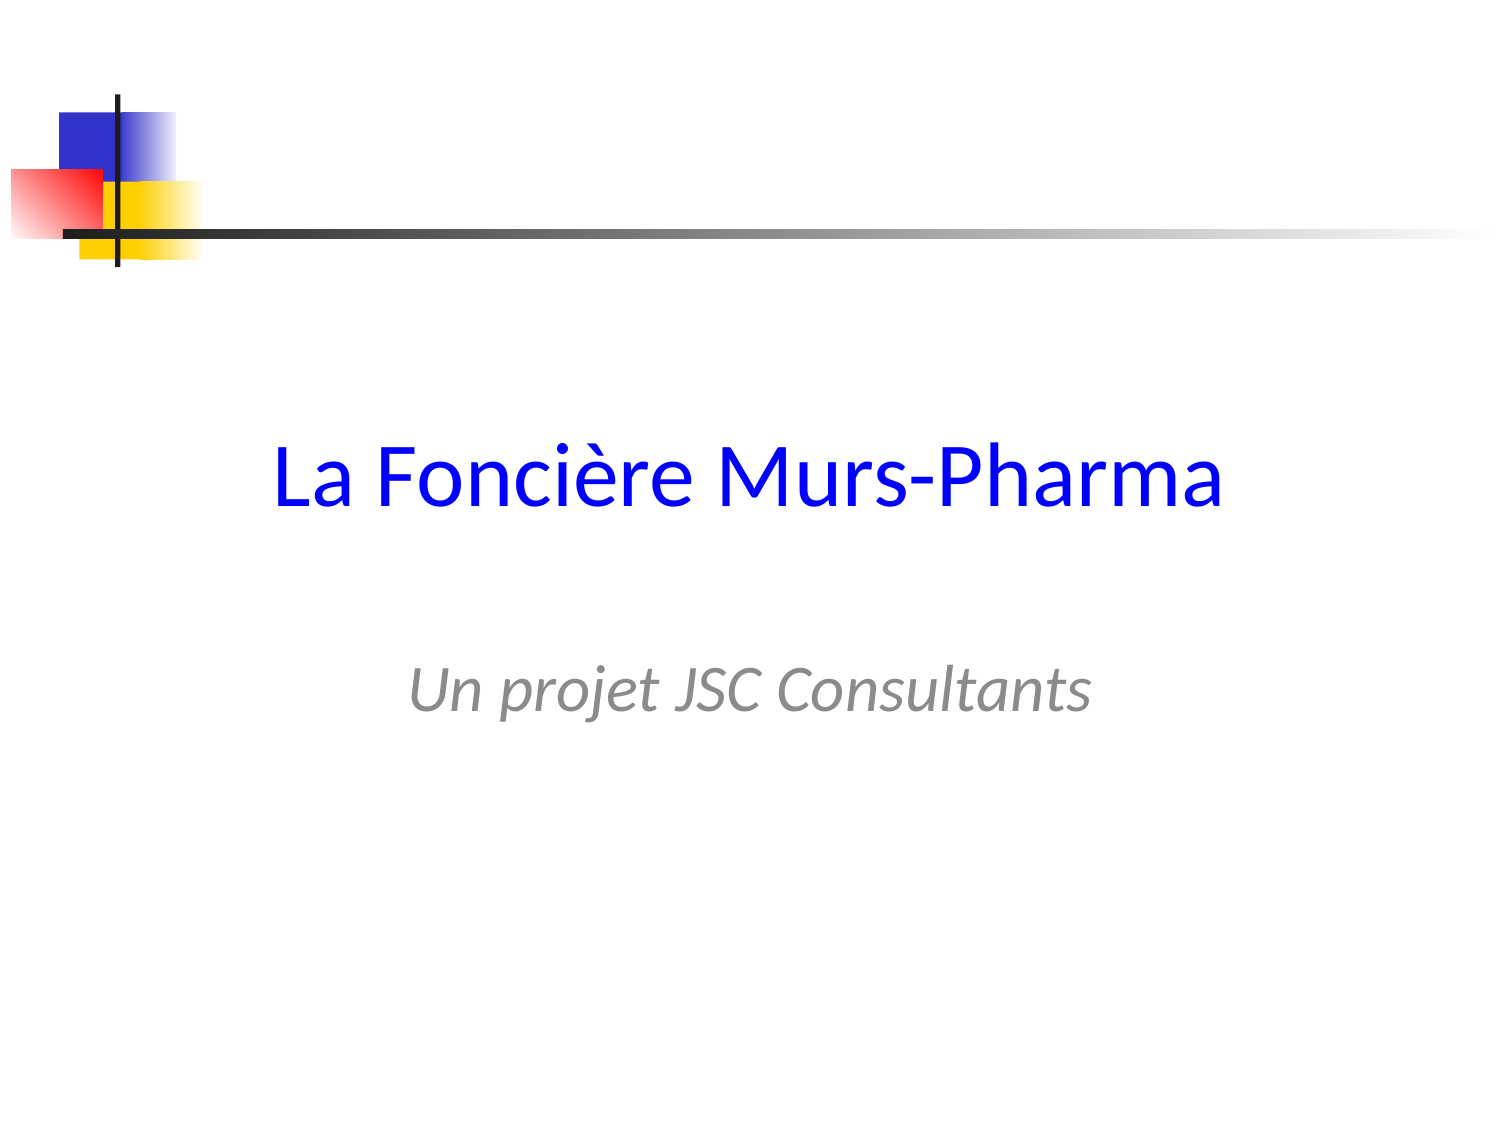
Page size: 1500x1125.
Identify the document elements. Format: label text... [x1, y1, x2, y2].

subtitle Un projet JSC Consultants [225, 637, 1275, 925]
title La Foncière Murs-Pharma [112, 349, 1388, 591]
